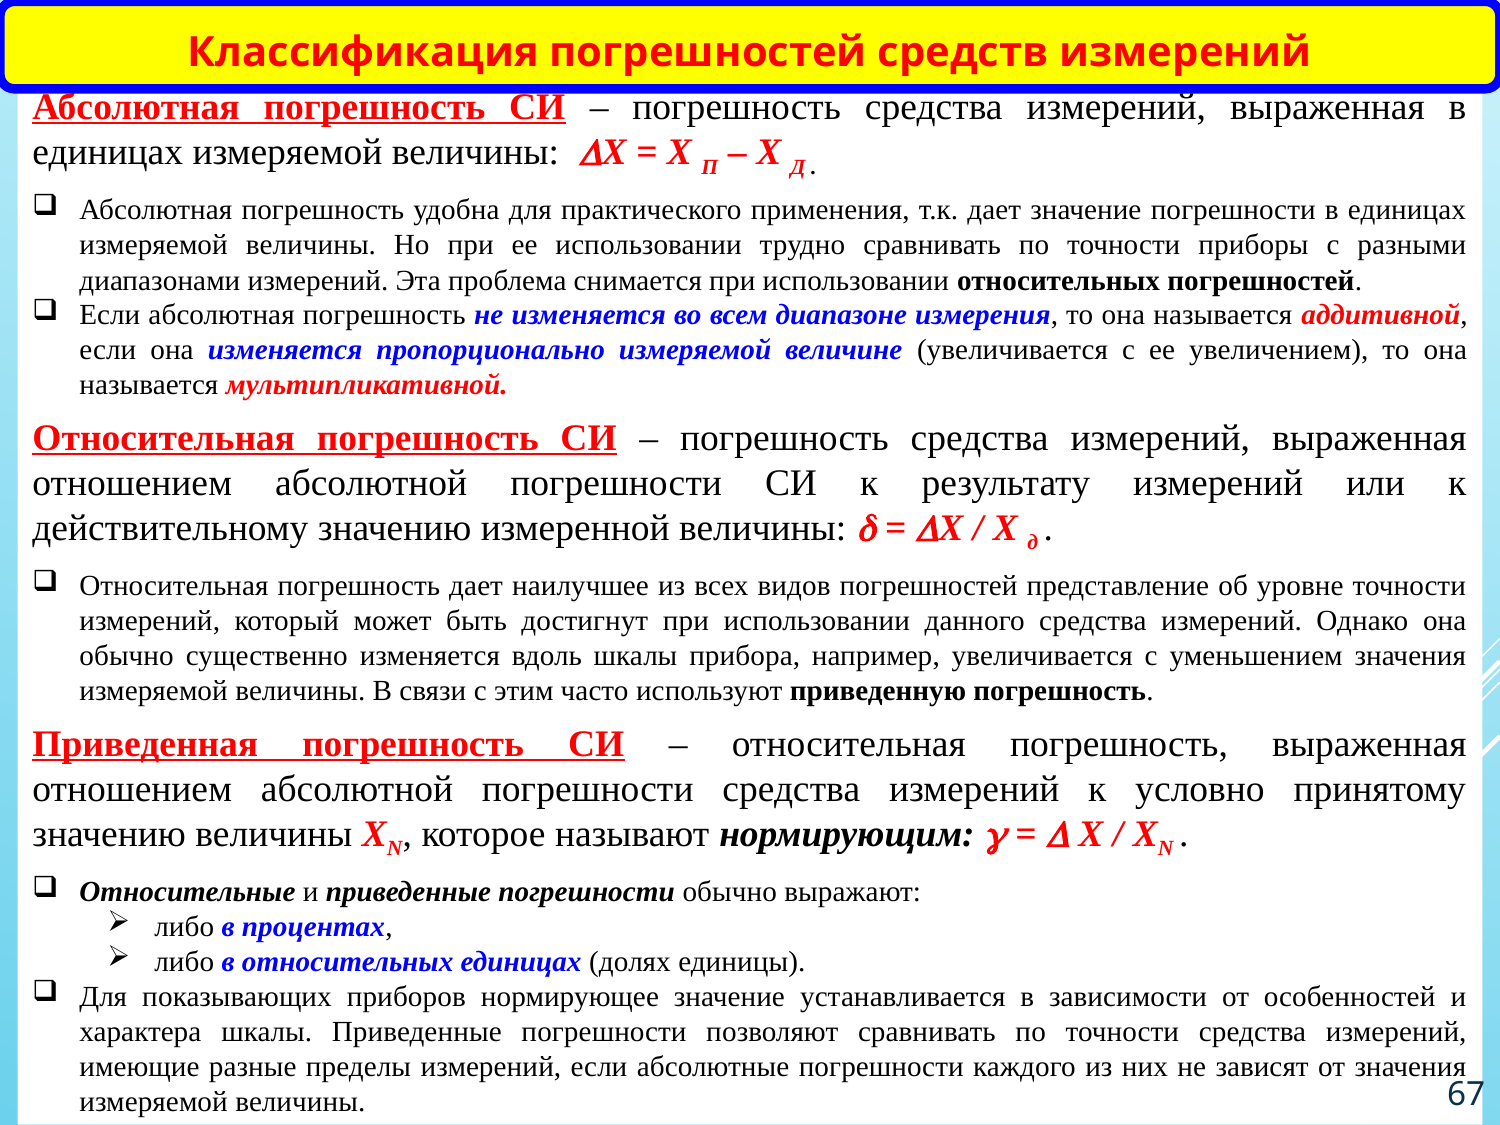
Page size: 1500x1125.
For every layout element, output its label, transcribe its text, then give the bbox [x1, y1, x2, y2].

text_box Абсолютная погрешность СИ – погрешность средства измерений, выраженная в единицах измеряемой величины: X = Х П – Х Д . Абсолютная погрешность удобна для практического применения, т.к. дает значение погрешности в единицах измеряемой величины. Но при ее использовании трудно сравнивать по точности приборы с разными диапазонами измерений. Эта проблема снимается при использовании относительных погрешностей. Если абсолютная погрешность не изменяется во всем диапазоне измерения, то она называется аддитивной, если она изменяется пропорционально измеряемой величине (увеличивается с ее увеличением), то она называется мультипликативной. Относительная погрешность СИ – погрешность средства измерений, выраженная отношением абсолютной погрешности СИ к результату измерений или к действительному значению измеренной величины:  = X / Х д . Относительная погрешность дает наилучшее из всех видов погрешностей представление об уровне точности измерений, который может быть достигнут при использовании данного средства измерений. Однако она обычно существенно изменяется вдоль шкалы прибора, например, увеличивается с уменьшением значения измеряемой величины. В связи с этим часто используют приведенную погрешность. Приведенная погрешность СИ – относительная погрешность, выраженная отношением абсолютной погрешности средства измерений к условно принятому значению величины ХN, которое называют нормирующим:  =  Х / ХN . Относительные и приведенные погрешности обычно выражают: либо в процентах, либо в относительных единицах (долях единицы). Для показывающих приборов нормирующее значение устанавливается в зависимости от особенностей и характера шкалы. Приведенные погрешности позволяют сравнивать по точности средства измерений, имеющие разные пределы измерений, если абсолютные погрешности каждого из них не зависят от значения измеряемой величины. [17, 89, 1483, 1125]
text_box Классификация погрешностей средств измерений [0, 1, 1500, 89]
slide_number 67 [1359, 1015, 1500, 1125]
